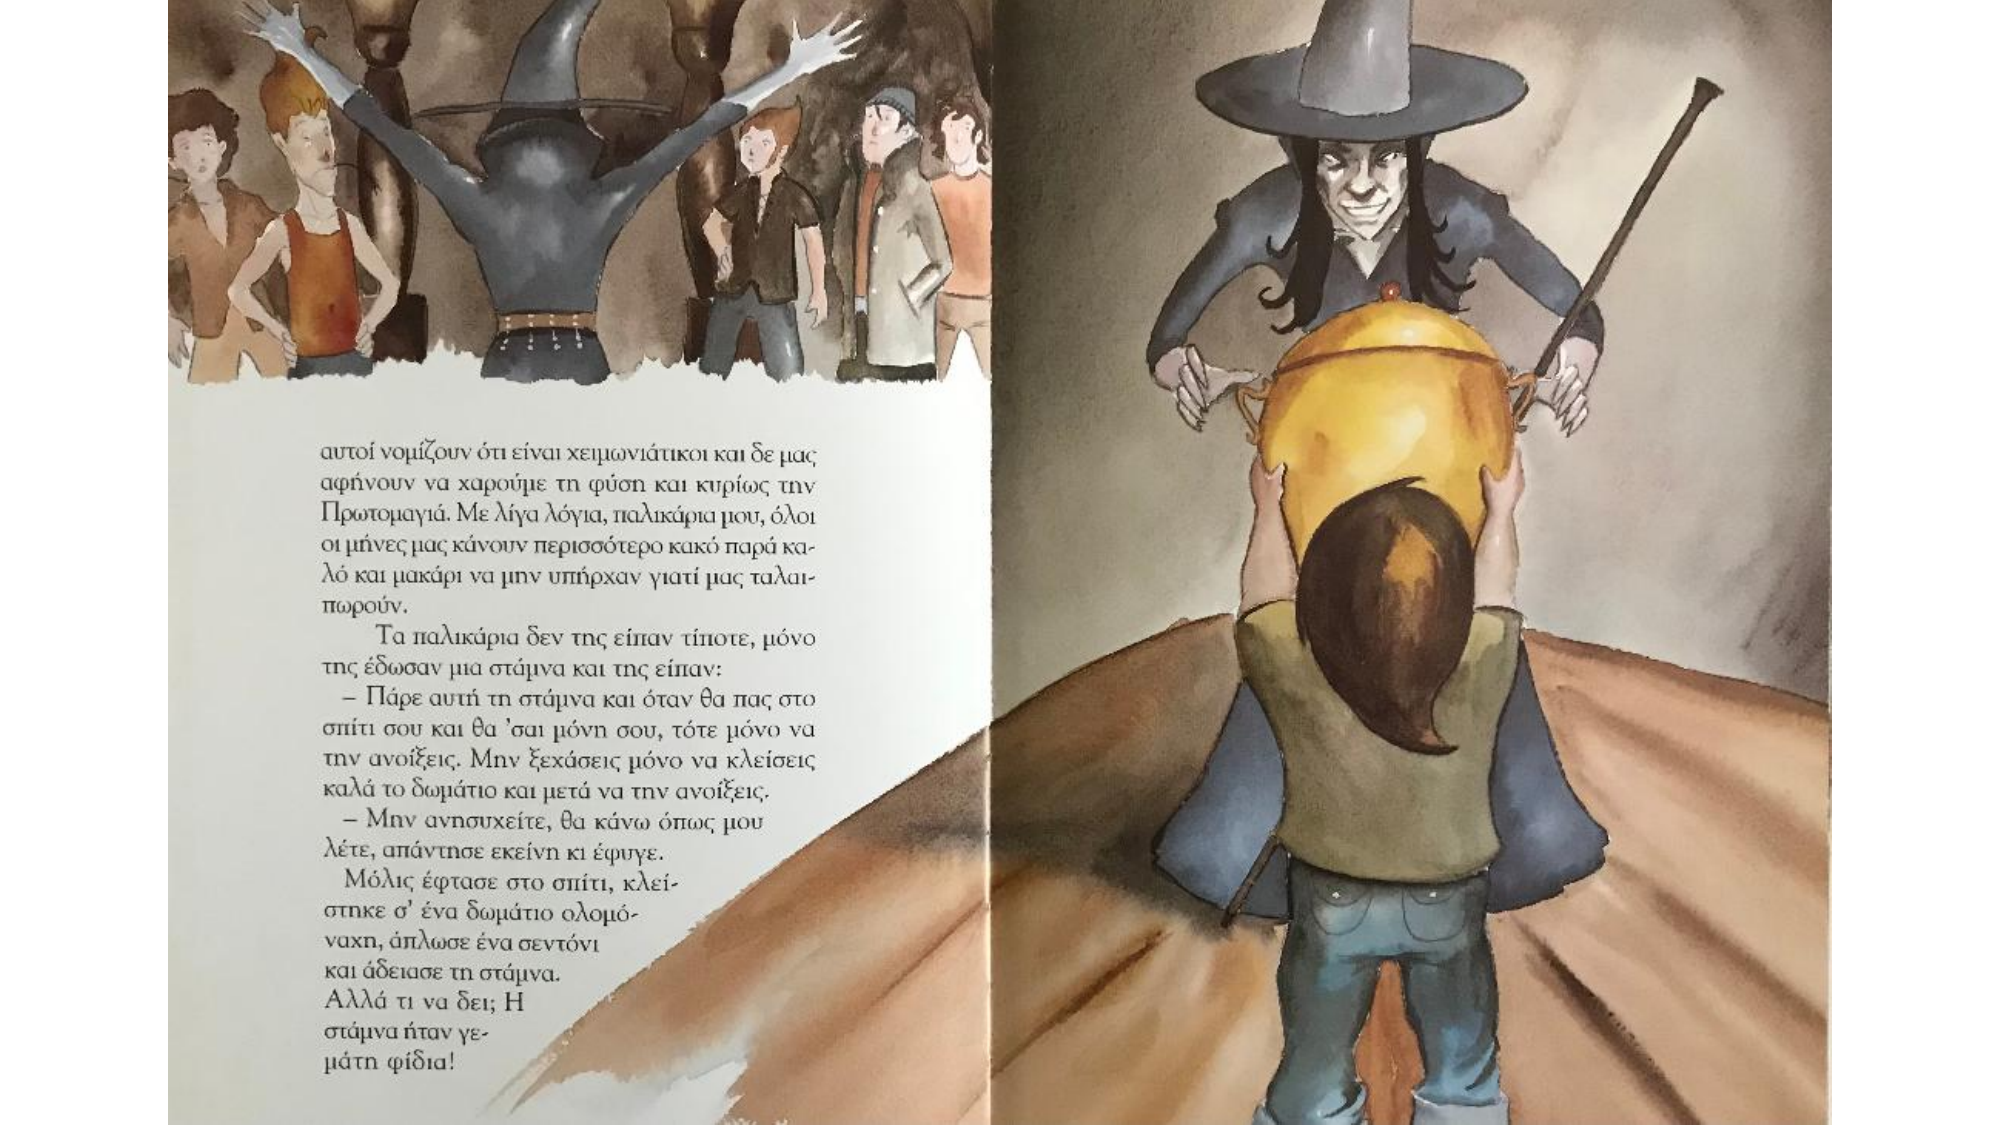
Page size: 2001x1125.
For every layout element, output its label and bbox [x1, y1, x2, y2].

picture [168, 0, 1832, 1125]
